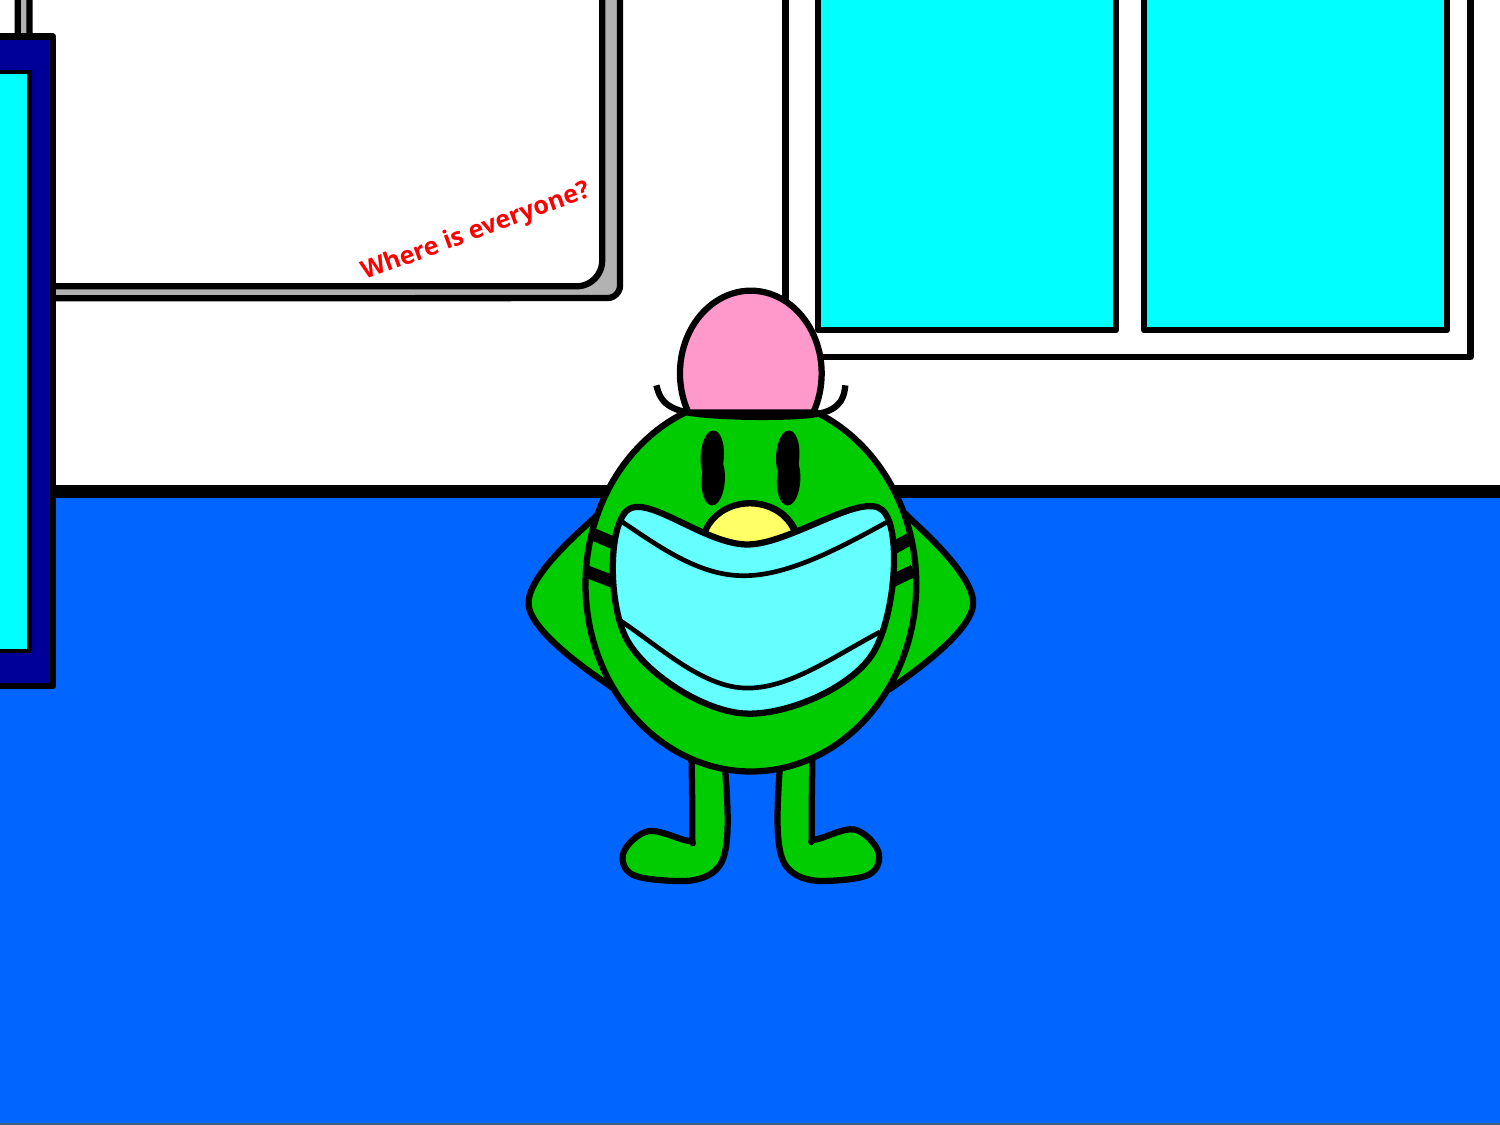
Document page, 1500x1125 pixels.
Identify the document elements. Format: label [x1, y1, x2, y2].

text_box [586, 491, 914, 717]
text_box [702, 432, 798, 480]
text_box [656, 290, 846, 457]
text_box [0, 0, 1500, 1125]
text_box [620, 739, 881, 882]
